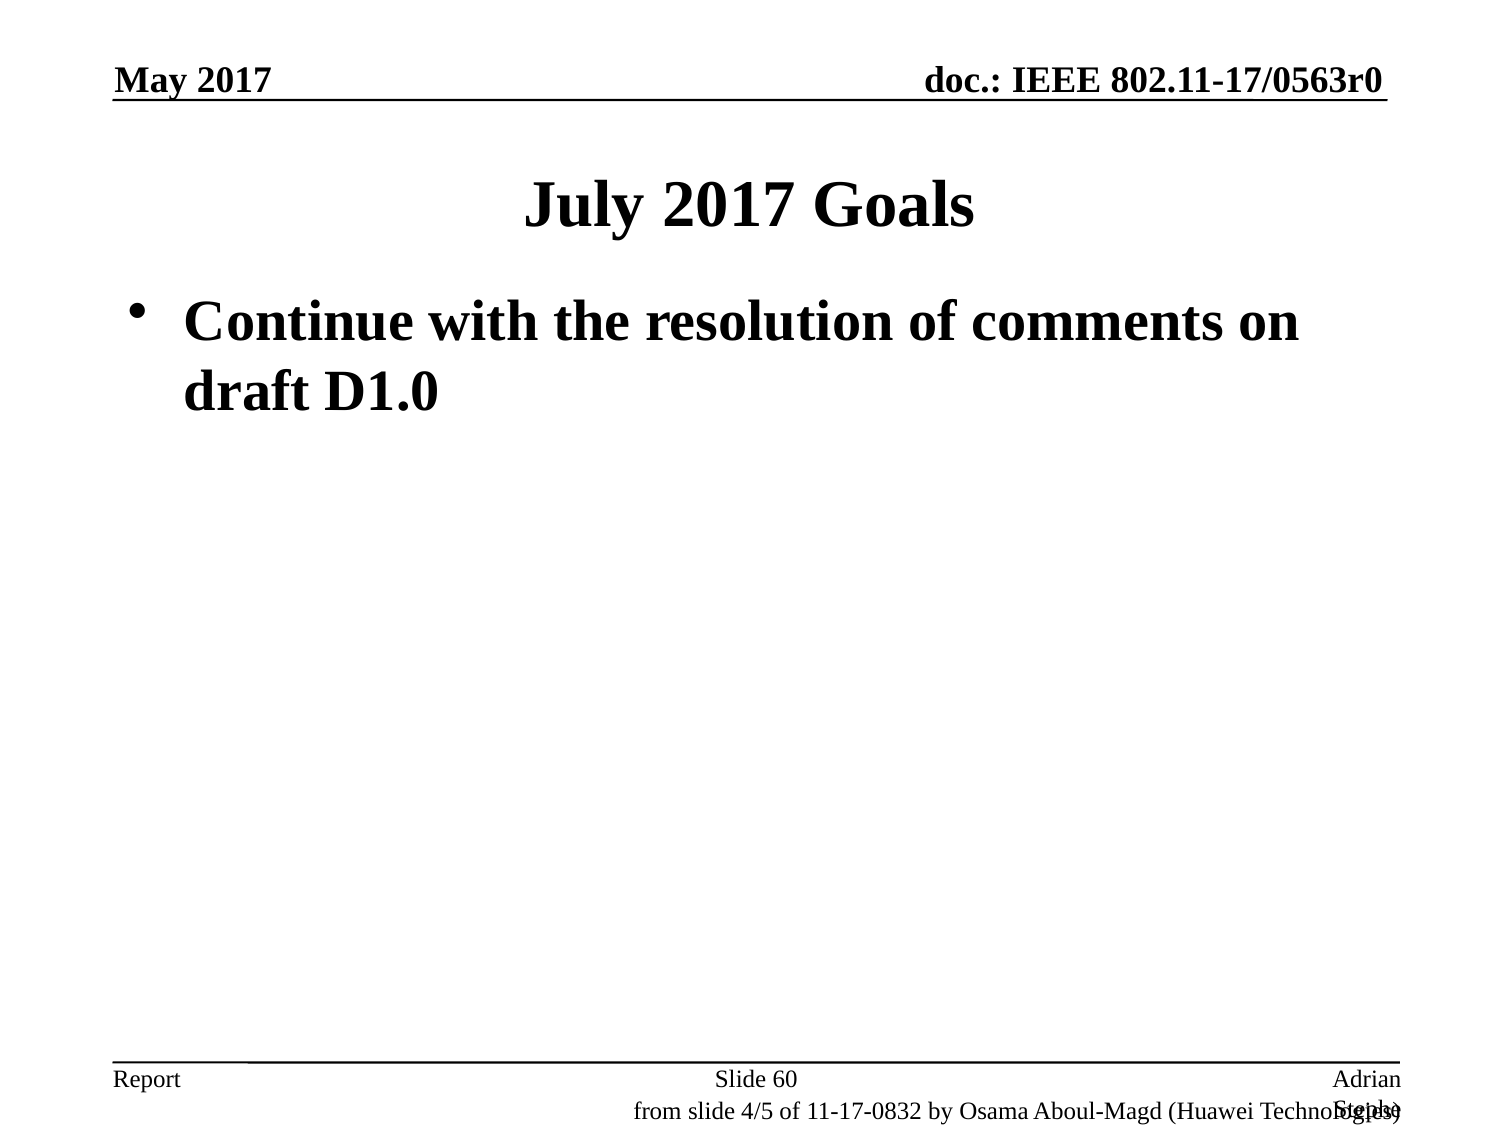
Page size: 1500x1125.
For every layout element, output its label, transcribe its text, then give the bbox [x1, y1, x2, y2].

list Continue with the resolution of comments on draft D1.0 [112, 275, 1438, 1000]
title July 2017 Goals [112, 112, 1388, 275]
text_box from slide 4/5 of 11-17-0832 by Osama Aboul-Magd (Huawei Technologies) [343, 1087, 1417, 1125]
slide_number Slide 60 [711, 1061, 801, 1087]
footer Adrian Stephens, Intel Corporation [1324, 1061, 1402, 1087]
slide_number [114, 54, 374, 101]
